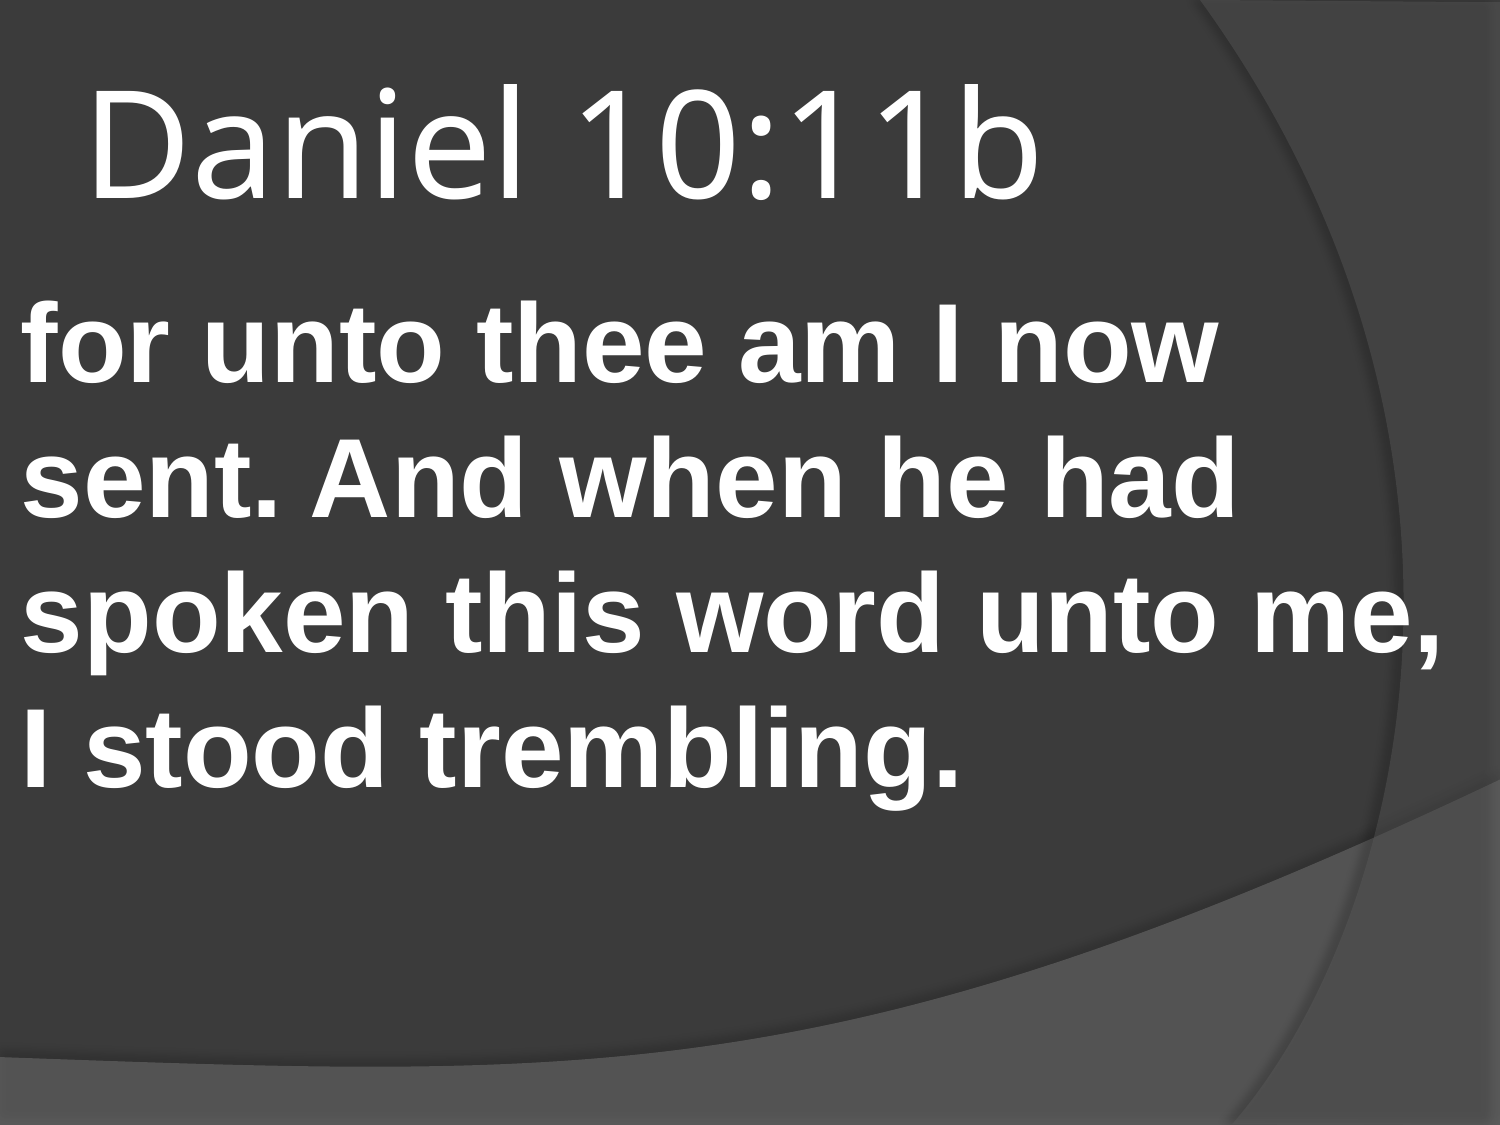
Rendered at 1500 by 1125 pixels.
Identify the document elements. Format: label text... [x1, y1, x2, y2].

list for unto thee am I now sent. And when he had spoken this word unto me, I stood trembling. [0, 262, 1488, 1125]
title Daniel 10:11b [75, 45, 1300, 233]
